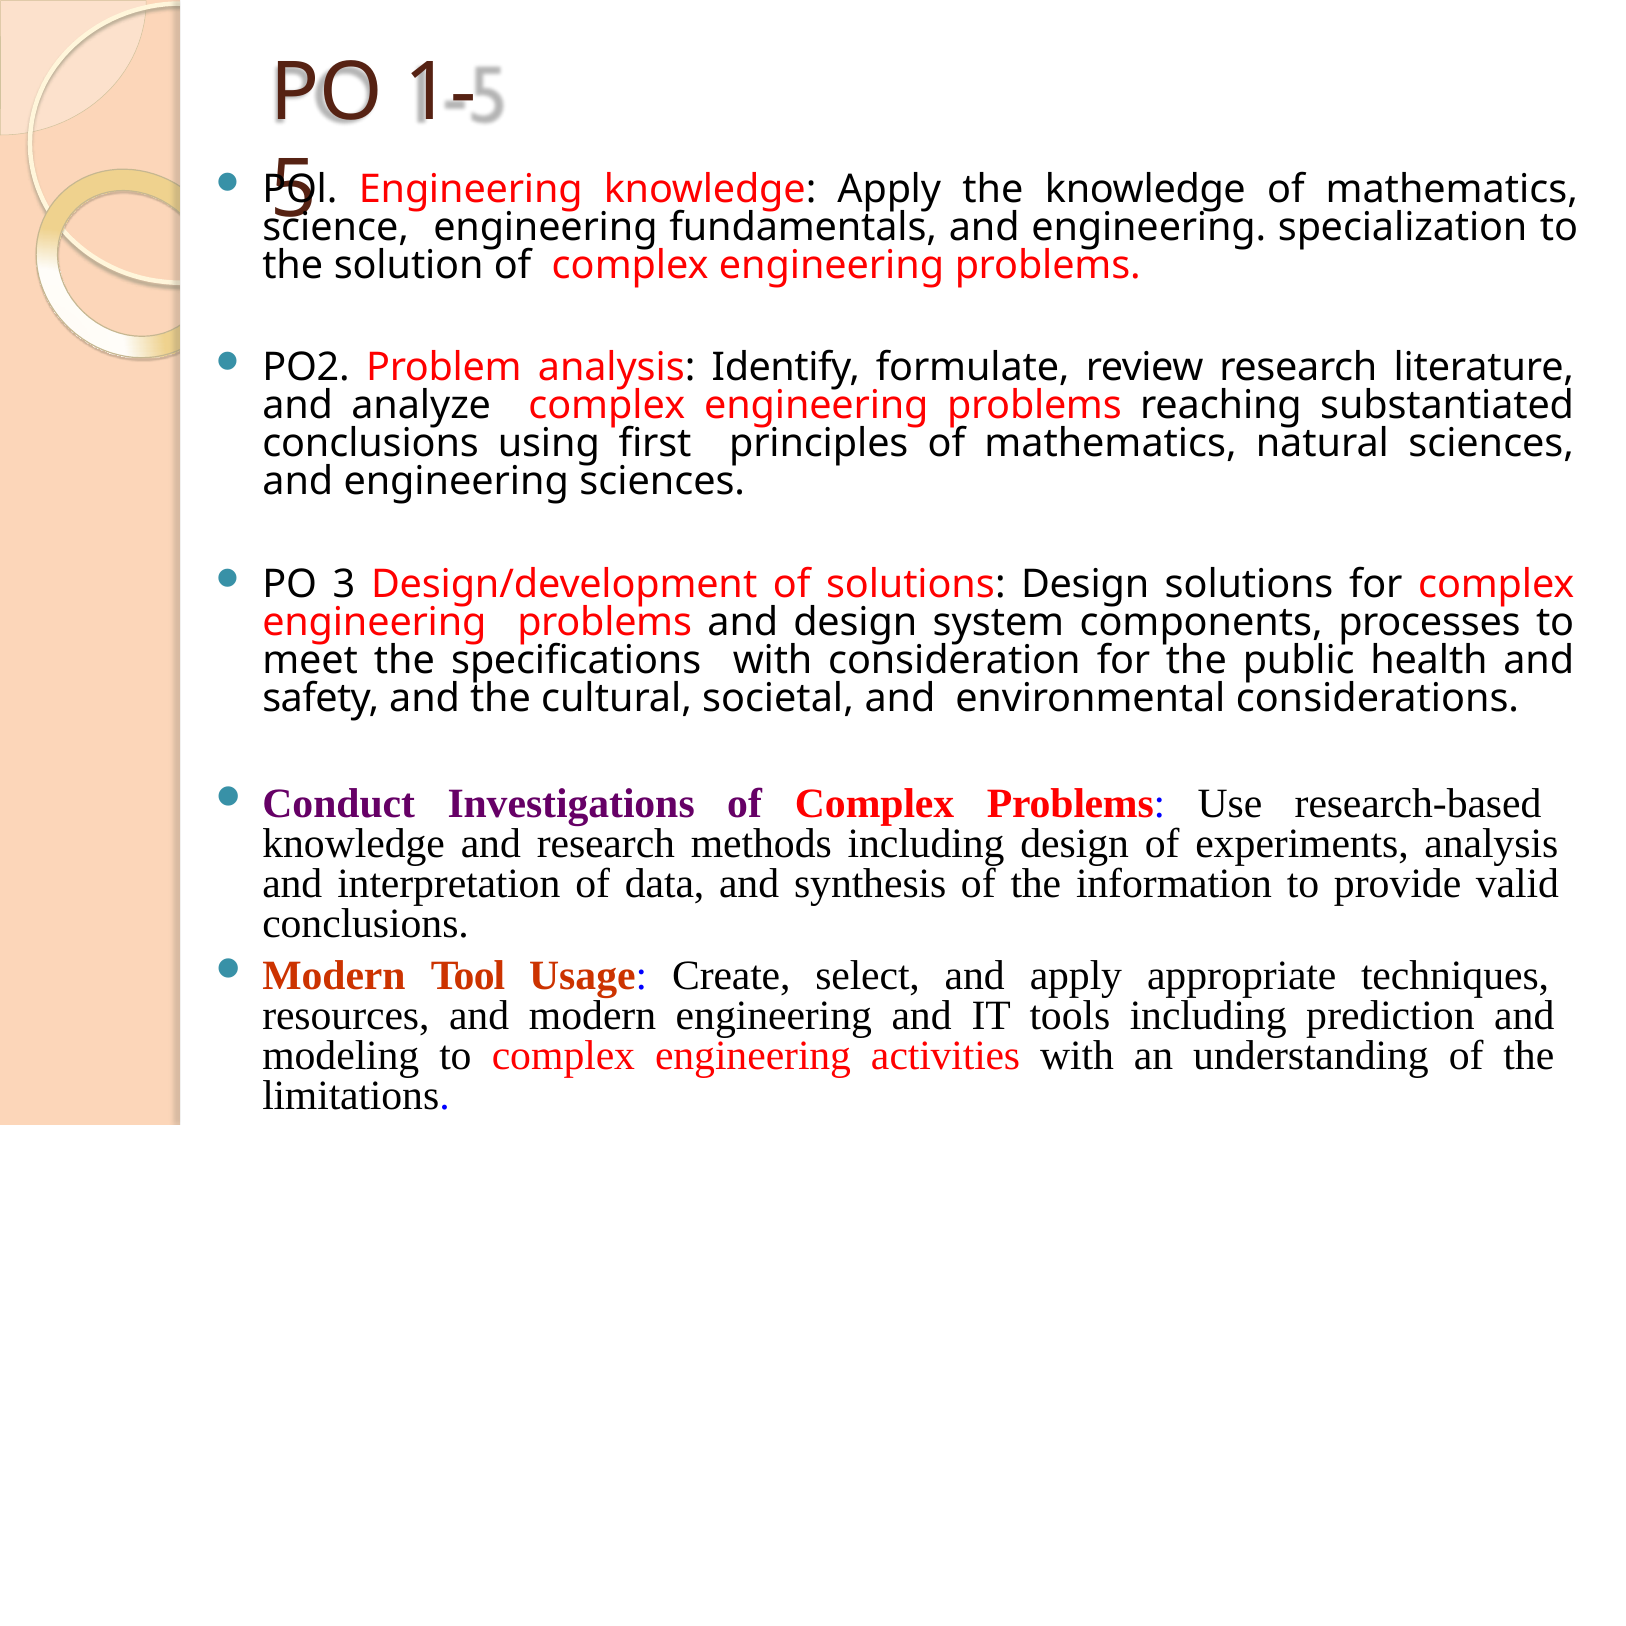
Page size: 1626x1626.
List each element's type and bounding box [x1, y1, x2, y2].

text_box [0, 0, 1625, 1126]
